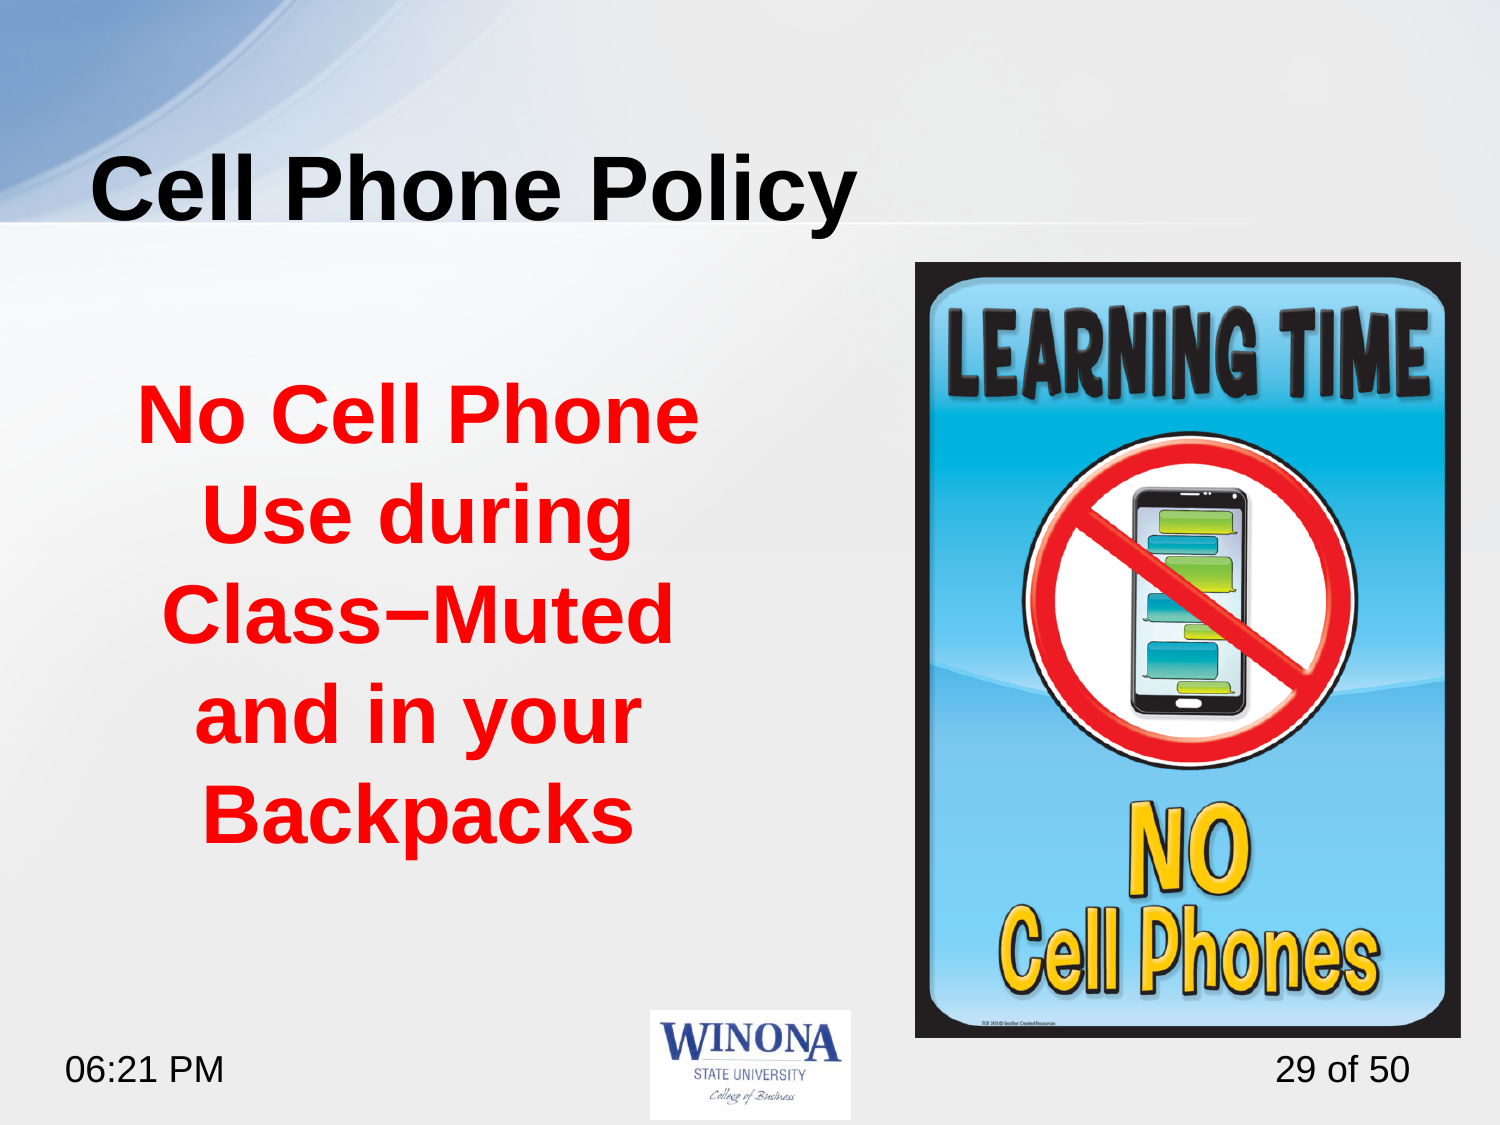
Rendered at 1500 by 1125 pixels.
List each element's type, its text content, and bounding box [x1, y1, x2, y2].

title Cell Phone Policy [75, 58, 1425, 247]
list No Cell Phone Use during Class−Muted and in your Backpacks [75, 262, 763, 1005]
picture [0, 0, 1500, 1125]
